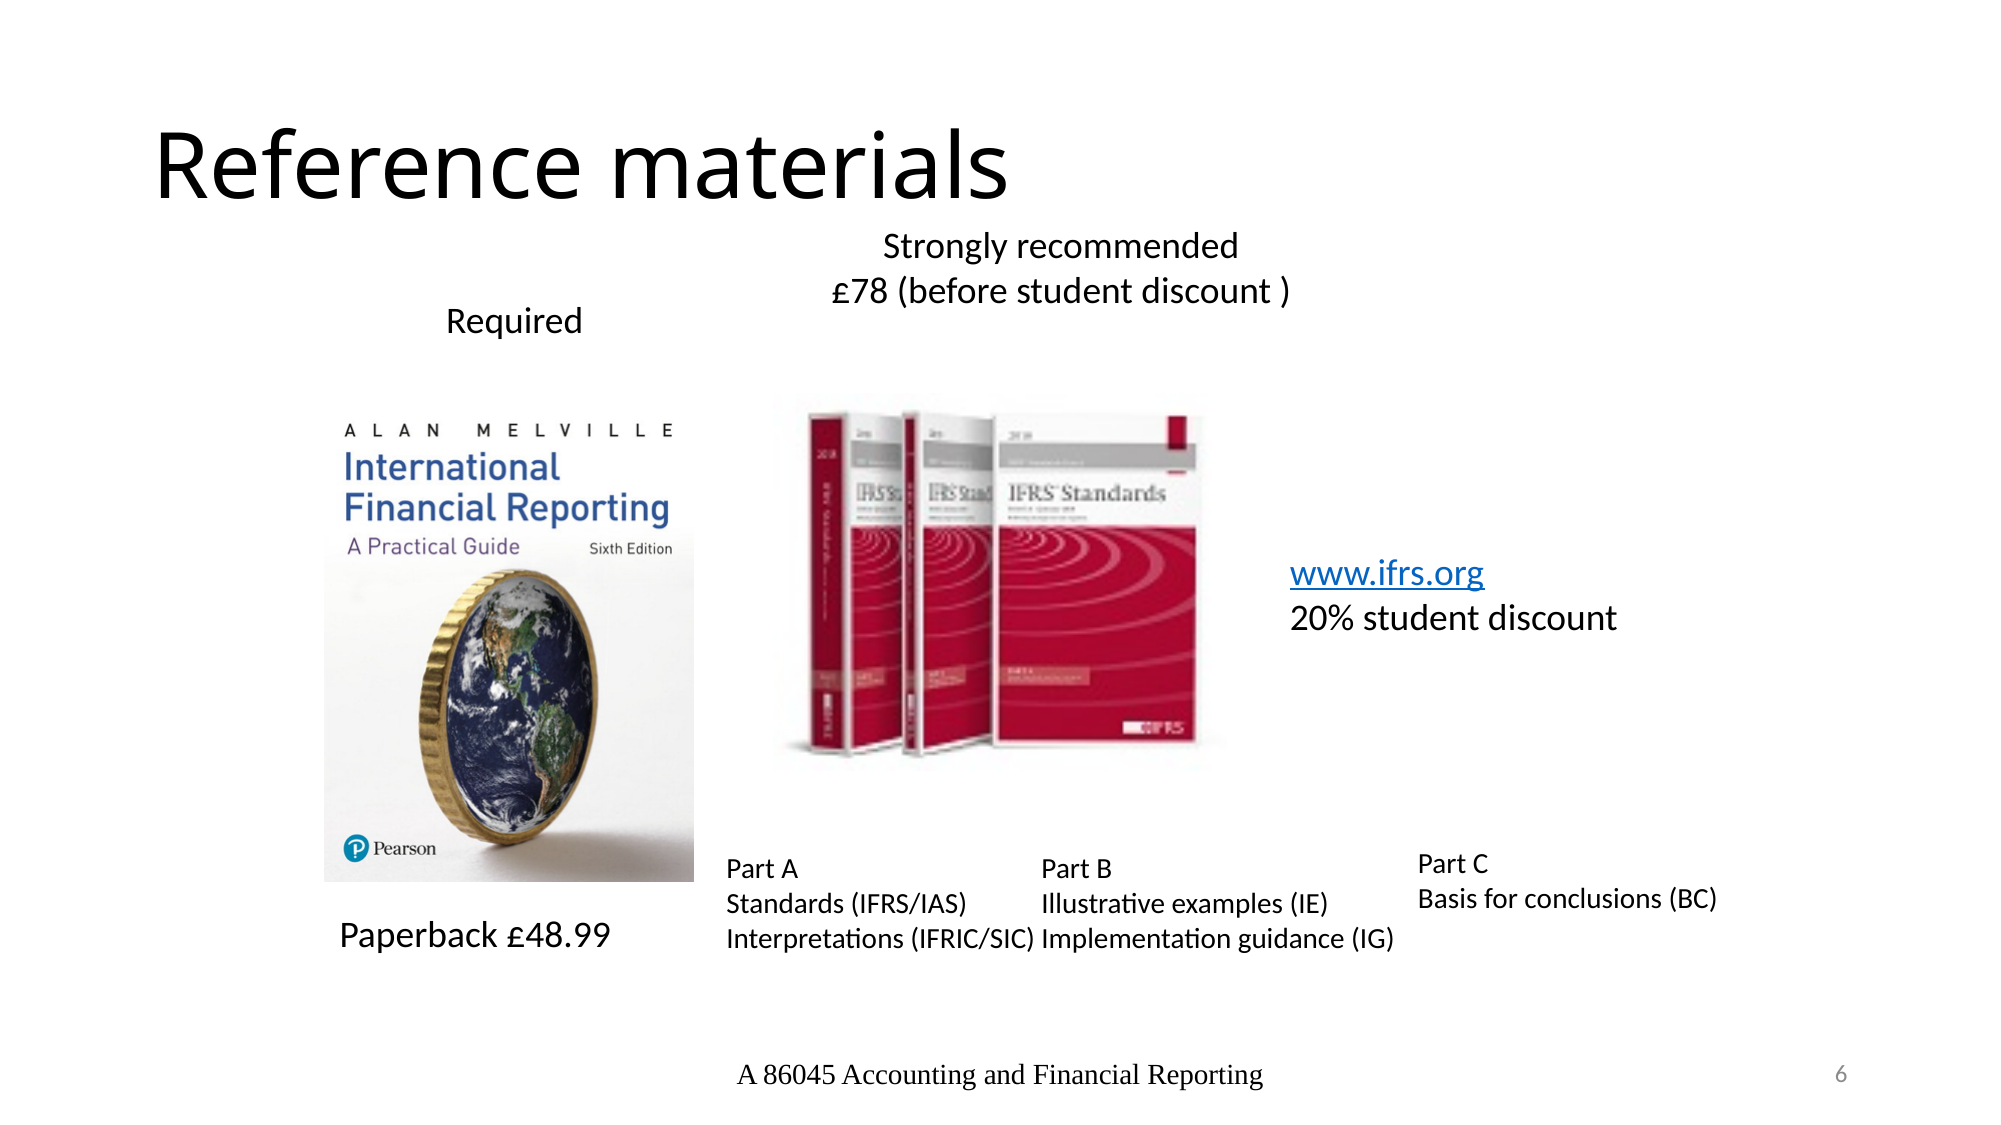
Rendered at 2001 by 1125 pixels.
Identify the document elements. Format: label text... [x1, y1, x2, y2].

text_box Strongly recommended £78 (before student discount ) [773, 213, 1350, 364]
picture [324, 402, 694, 882]
slide_number 6 [1412, 1042, 1863, 1103]
text_box Part B Illustrative examples (IE) Implementation guidance (IG) [1026, 842, 1431, 997]
title Reference materials [137, 59, 1863, 278]
text_box Paperback £48.99 [324, 903, 694, 963]
text_box www.ifrs.org 20% student discount [1275, 540, 1636, 646]
picture [773, 393, 1227, 771]
text_box Required [356, 289, 674, 349]
text_box Part C Basis for conclusions (BC) [1403, 837, 1807, 957]
text_box Part A Standards (IFRS/IAS) Interpretations (IFRIC/SIC) [711, 842, 1026, 962]
footer A 86045 Accounting and Financial Reporting [662, 1042, 1338, 1103]
